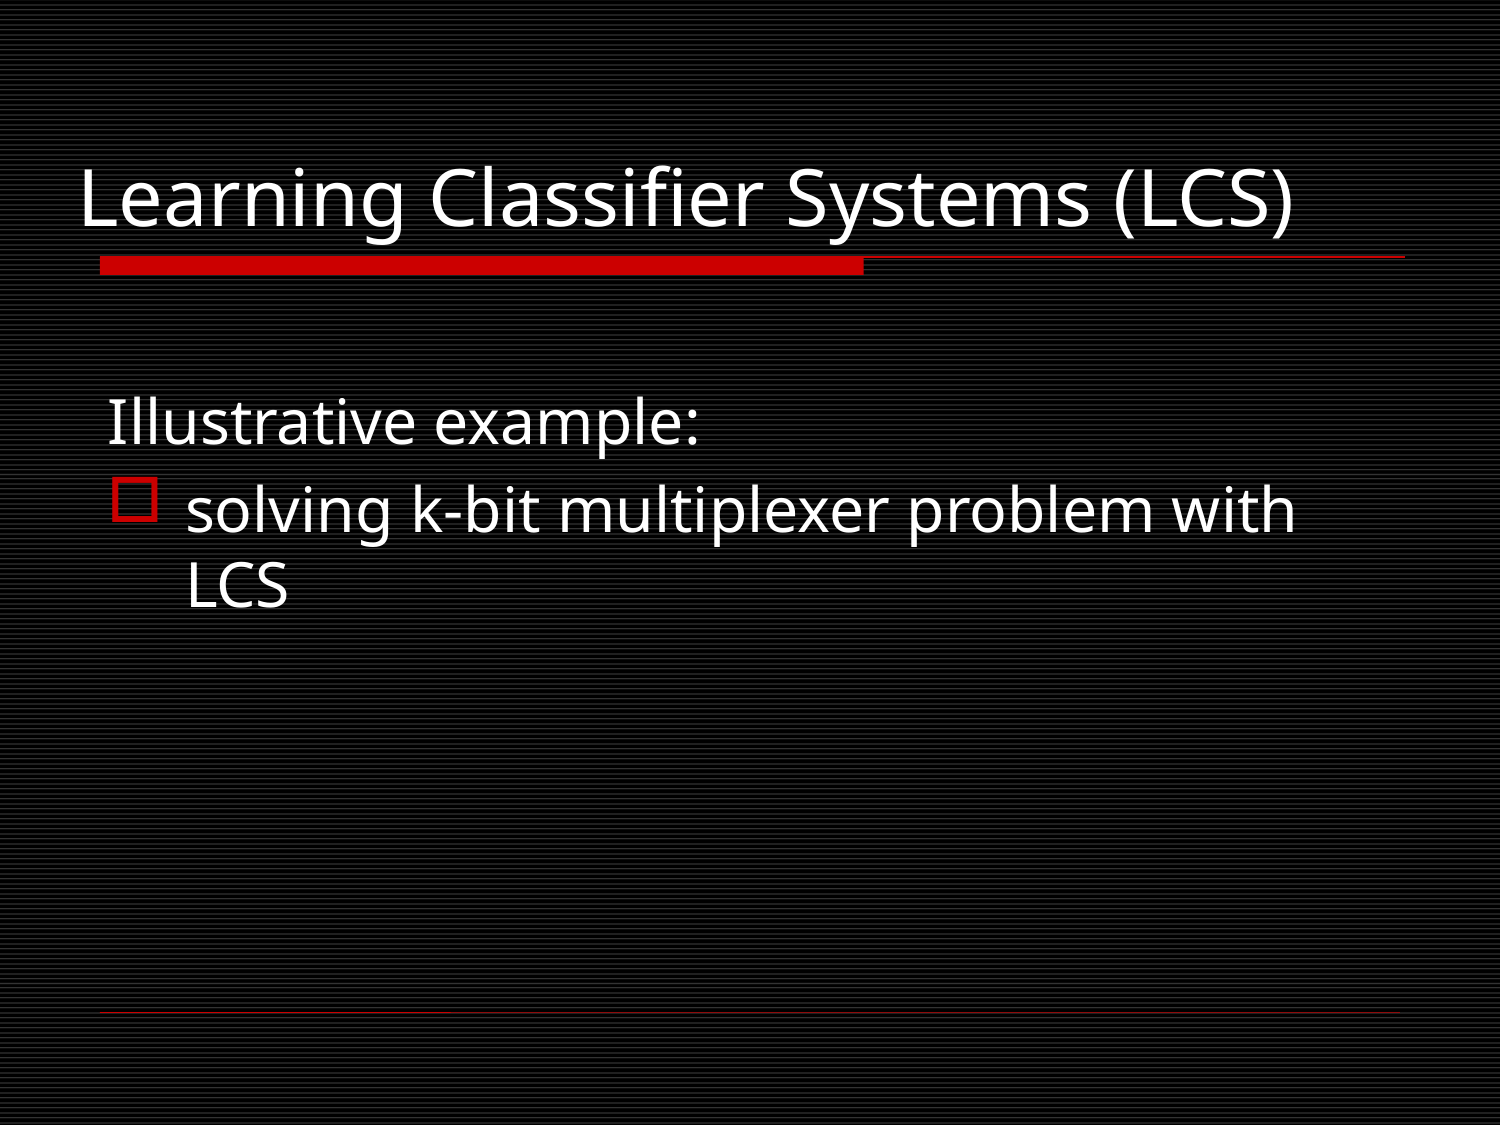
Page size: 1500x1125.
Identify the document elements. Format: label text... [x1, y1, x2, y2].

picture [0, 0, 1500, 1125]
list Illustrative example: solving k-bit multiplexer problem with LCS [92, 287, 1406, 988]
title Learning Classifier Systems (LCS) [62, 50, 1463, 250]
